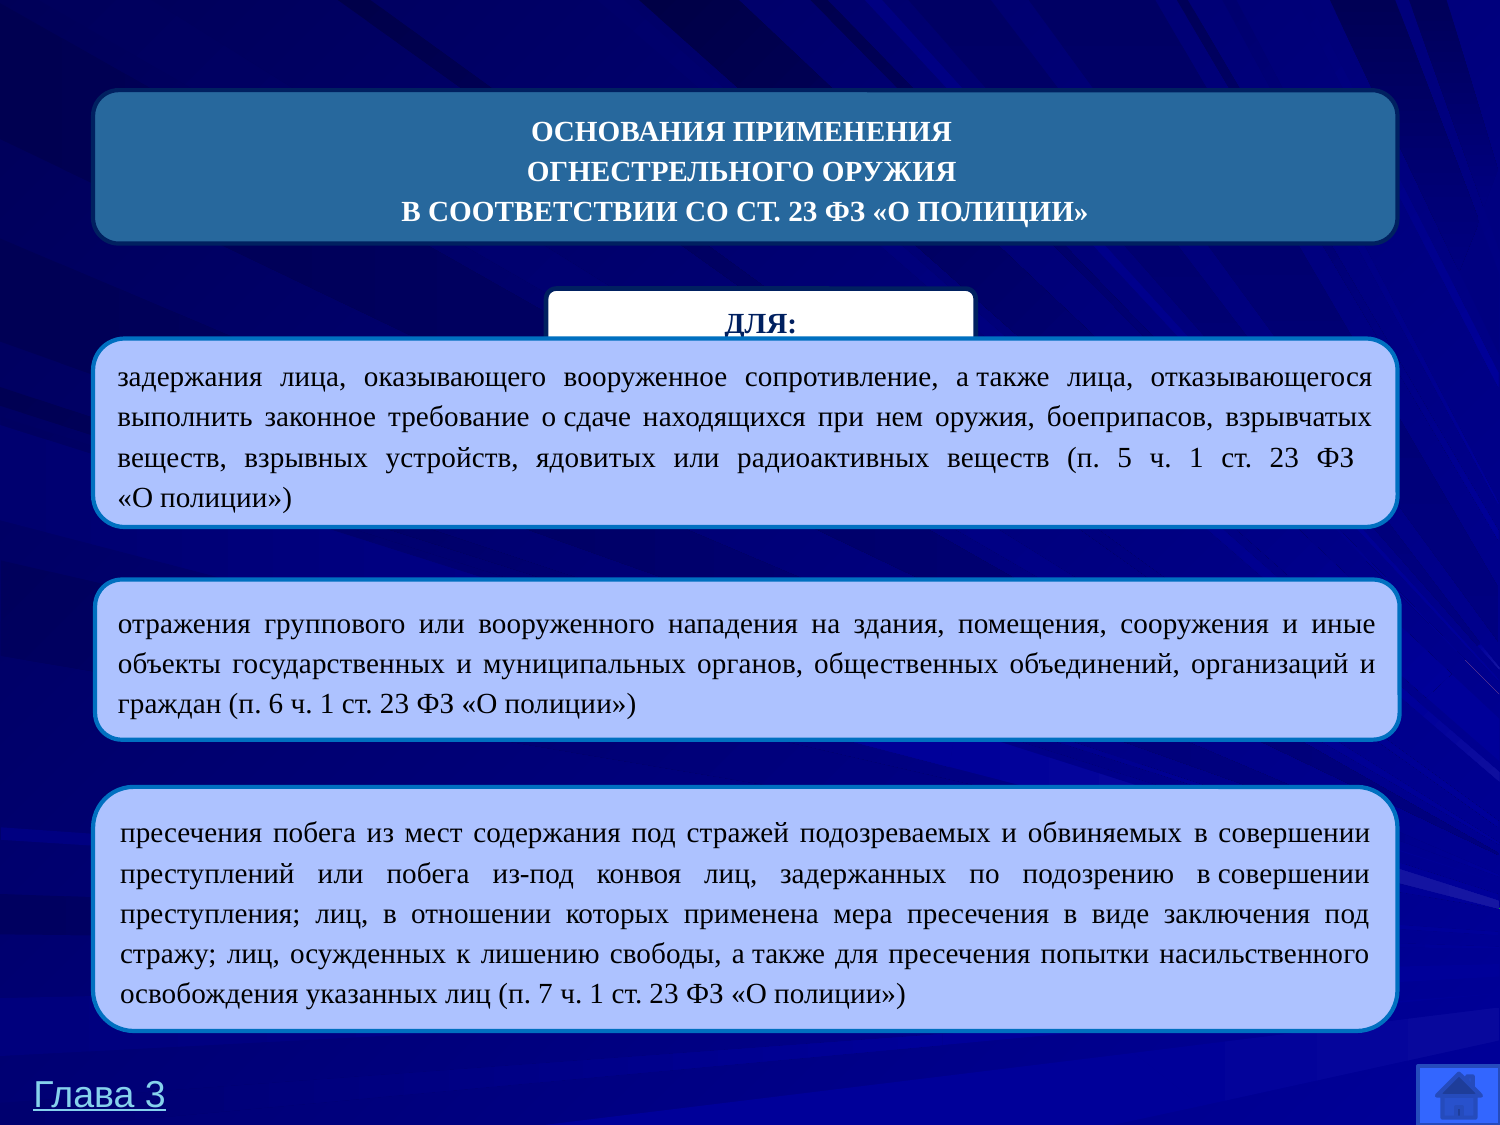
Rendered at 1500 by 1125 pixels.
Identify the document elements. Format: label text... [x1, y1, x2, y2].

text_box [1416, 1064, 1500, 1125]
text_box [92, 89, 1400, 1032]
text_box Глава 3 [18, 1062, 181, 1123]
